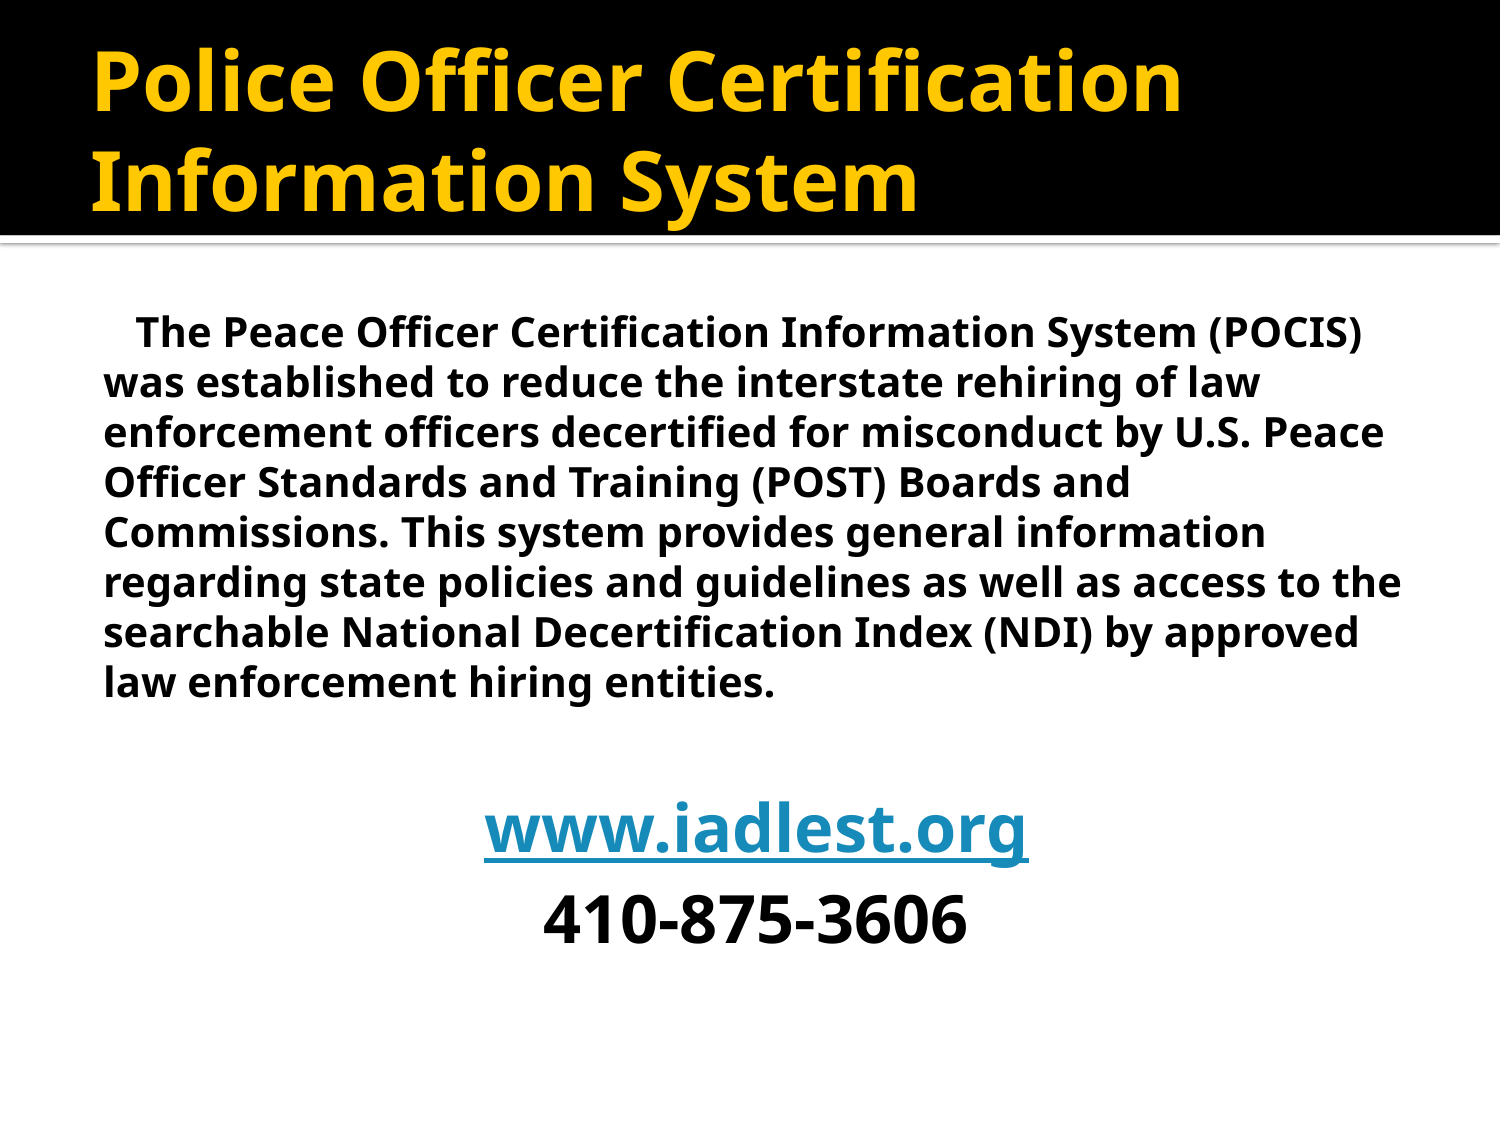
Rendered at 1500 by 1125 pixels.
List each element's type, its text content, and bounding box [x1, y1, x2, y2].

title Police Officer Certification Information System [75, 25, 1425, 231]
list The Peace Officer Certification Information System (POCIS) was established to reduce the interstate rehiring of law enforcement officers decertified for misconduct by U.S. Peace Officer Standards and Training (POST) Boards and Commissions. This system provides general information regarding state policies and guidelines as well as access to the searchable National Decertification Index (NDI) by approved law enforcement hiring entities. www.iadlest.org 410-875-3606 [75, 291, 1425, 1050]
